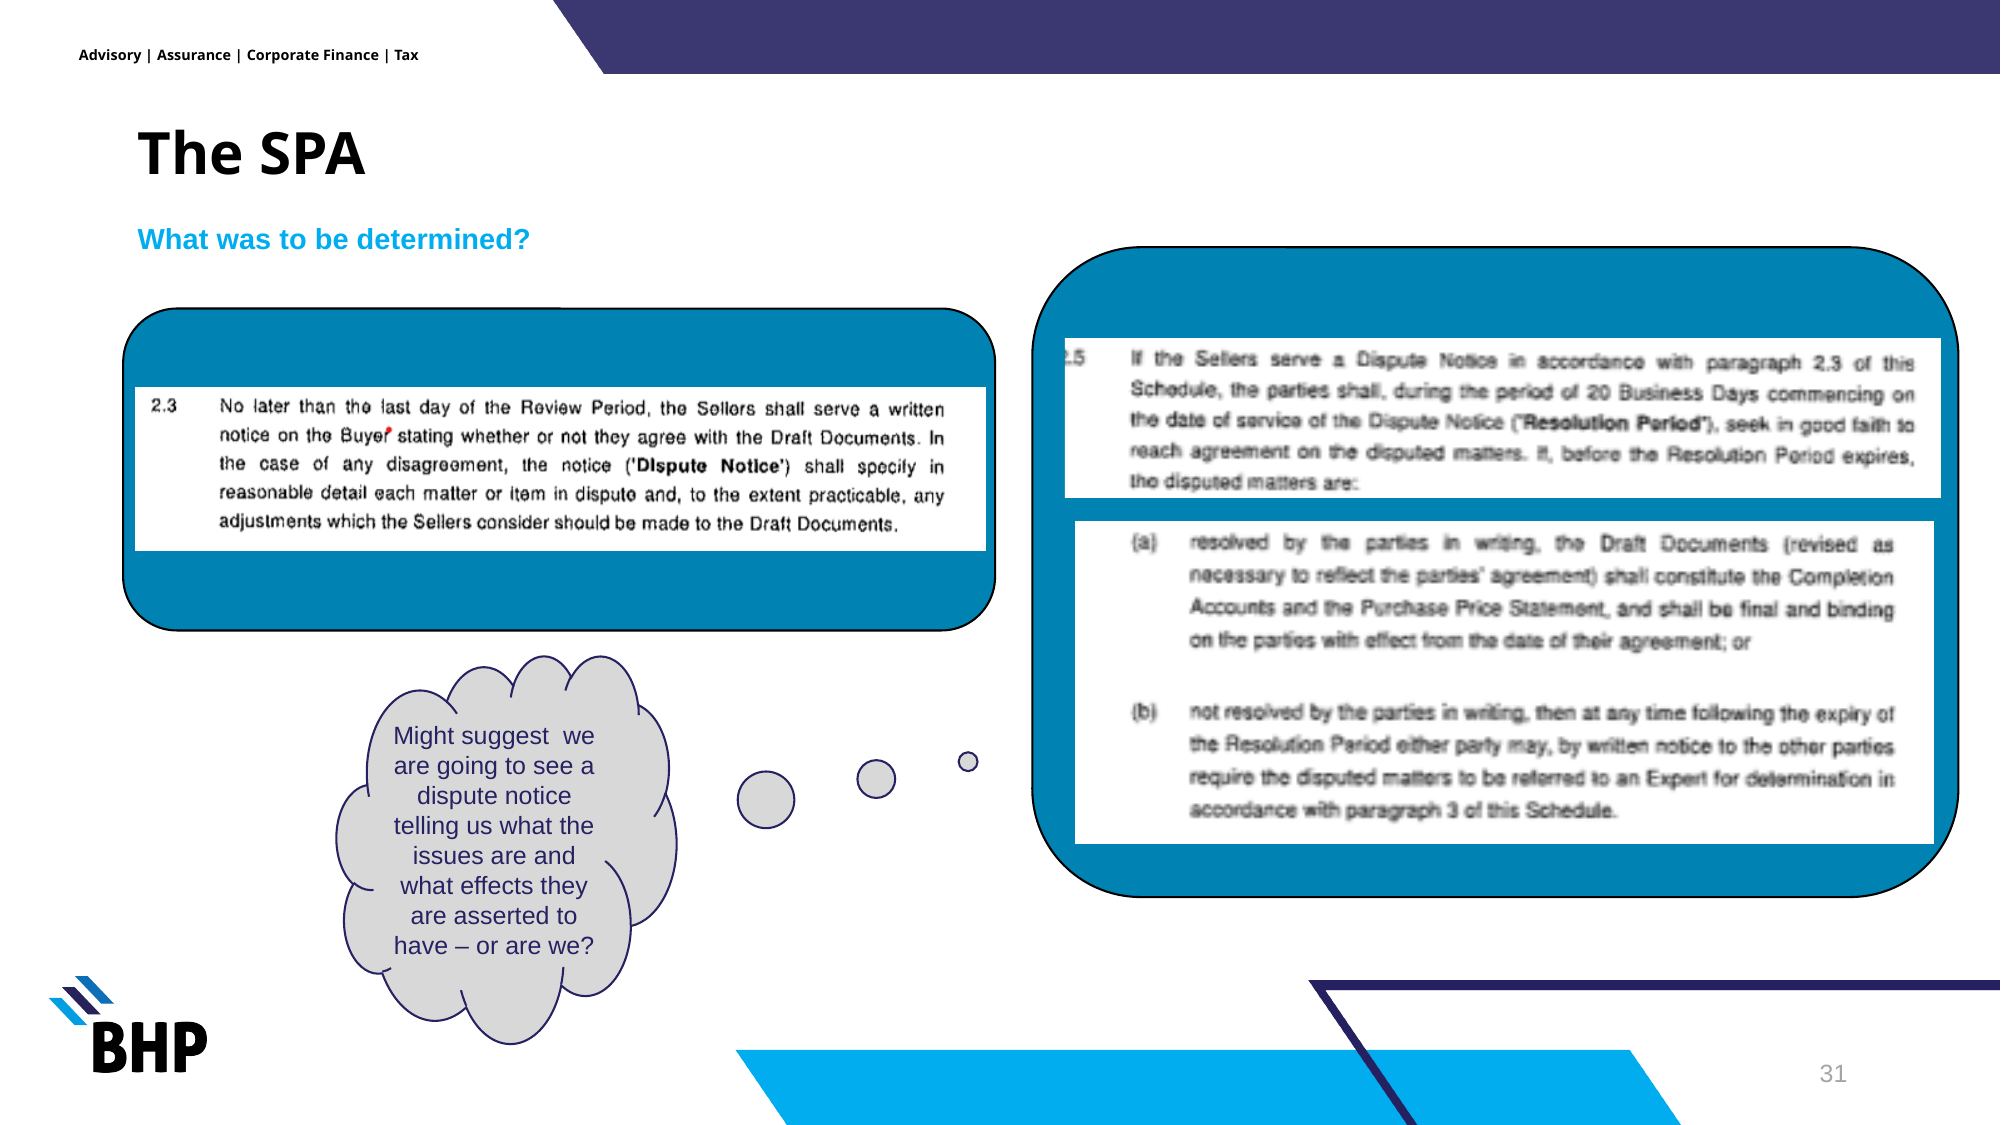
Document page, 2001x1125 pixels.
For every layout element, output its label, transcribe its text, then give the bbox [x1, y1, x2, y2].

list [1064, 337, 1941, 498]
slide_number 30 [1779, 1042, 1863, 1103]
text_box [1032, 247, 1959, 898]
picture [48, 976, 207, 1073]
picture [733, 980, 2000, 1125]
list What was to be determined? [137, 184, 1863, 244]
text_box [213, 435, 951, 530]
title The SPA [137, 73, 1863, 184]
text_box Might suggest we are going to see a dispute notice telling us what the issues are and what effects they are asserted to have – or are we? [736, 770, 796, 830]
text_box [123, 308, 996, 631]
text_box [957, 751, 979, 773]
picture [551, 0, 2000, 74]
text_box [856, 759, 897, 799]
text_box Might suggest we are going to see a dispute notice telling us what the issues are and what effects they are asserted to have – or are we? [335, 655, 678, 1046]
